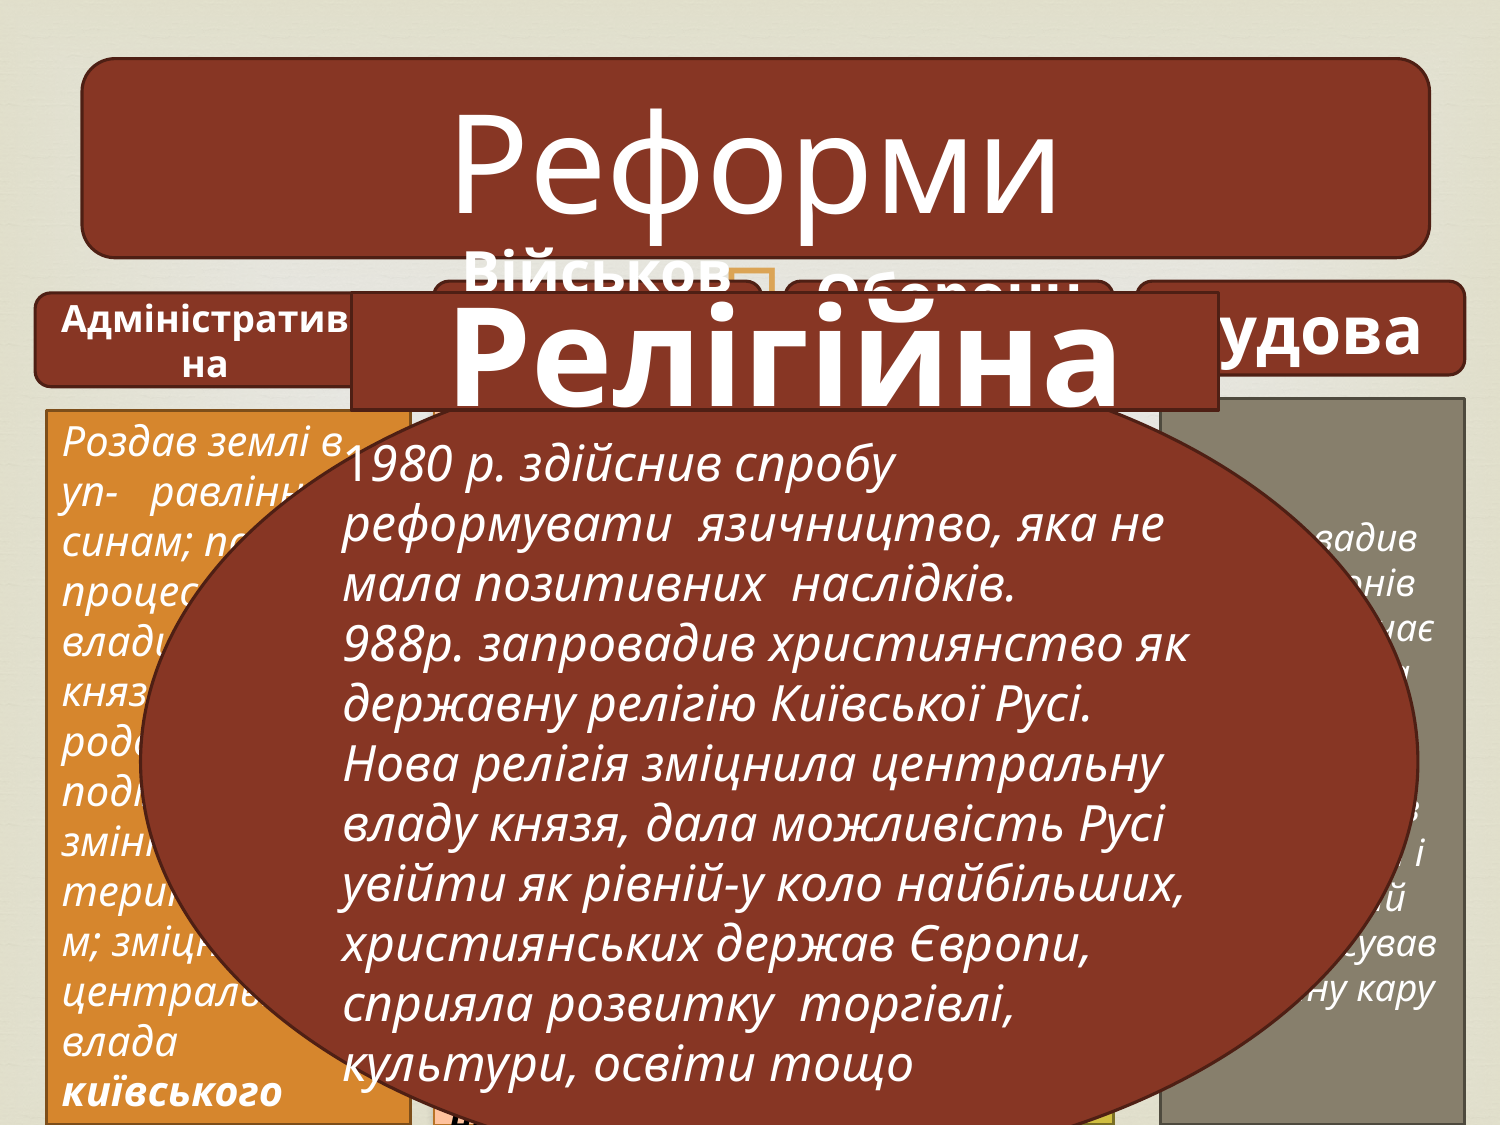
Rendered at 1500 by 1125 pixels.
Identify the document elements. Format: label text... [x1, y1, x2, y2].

text_box Релігійна [350, 291, 1220, 412]
text_box Військова [433, 279, 763, 291]
text_box Реформи [80, 57, 1432, 260]
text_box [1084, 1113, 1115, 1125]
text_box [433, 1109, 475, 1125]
text_box Оборонна [784, 279, 1114, 291]
text_box Судова [1136, 279, 1467, 377]
text_box Адміністративна [33, 291, 350, 389]
text_box Запровадив звід законів усного звичає ваго права «Устав земляний»; розмежував князівський і церковний суди; скасував смертну кару [1159, 397, 1466, 1125]
text_box Роздав землі в уп- равління 12 синам; почався процес ліквідацїі влади племінних князів; родоплемінний поділ держави змінюється територіальним; зміцнюється центральна влада київського князя [45, 409, 412, 1125]
text_box 1980 р. здійснив спробу реформувати язичництво, яка не мала позитивних наслідків. 988р. запровадив християнство як державну релігію Київської Русі. Нова релігія зміцнила центральну владу князя, дала можливість Русі увійти як рівній-у коло найбільших, християнських держав Європи, сприяла розвитку торгівлі, культури, освіти тощо [138, 412, 1420, 1125]
